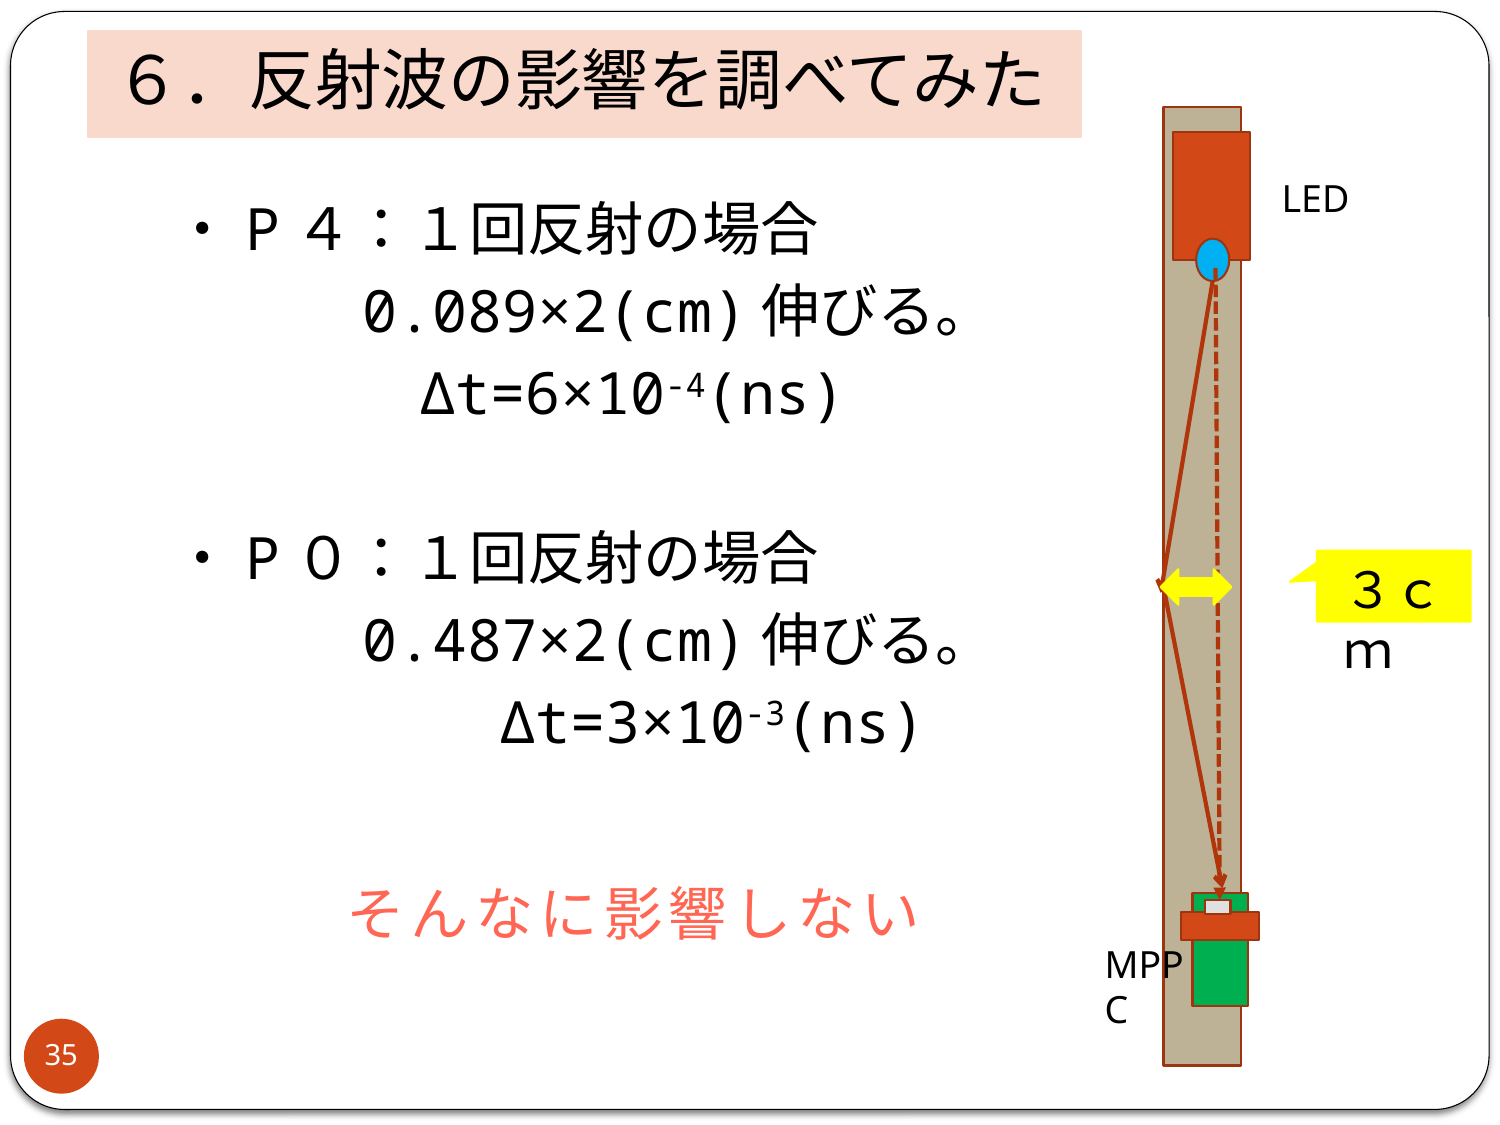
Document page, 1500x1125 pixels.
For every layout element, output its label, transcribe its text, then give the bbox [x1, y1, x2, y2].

text_box [87, 30, 100, 138]
text_box そんなに影響しない [331, 869, 936, 955]
slide_number 35 [23, 1018, 99, 1094]
list ６．反射波の影響を調べてみた ・P４：１回反射の場合 0.089×2(cm)伸びる。 Δt=6×10-4(ns) ・P０：１回反射の場合 0.487×2(cm)伸びる。 Δt=3×10-3(ns) [100, 30, 1376, 752]
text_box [1089, 106, 1471, 1066]
